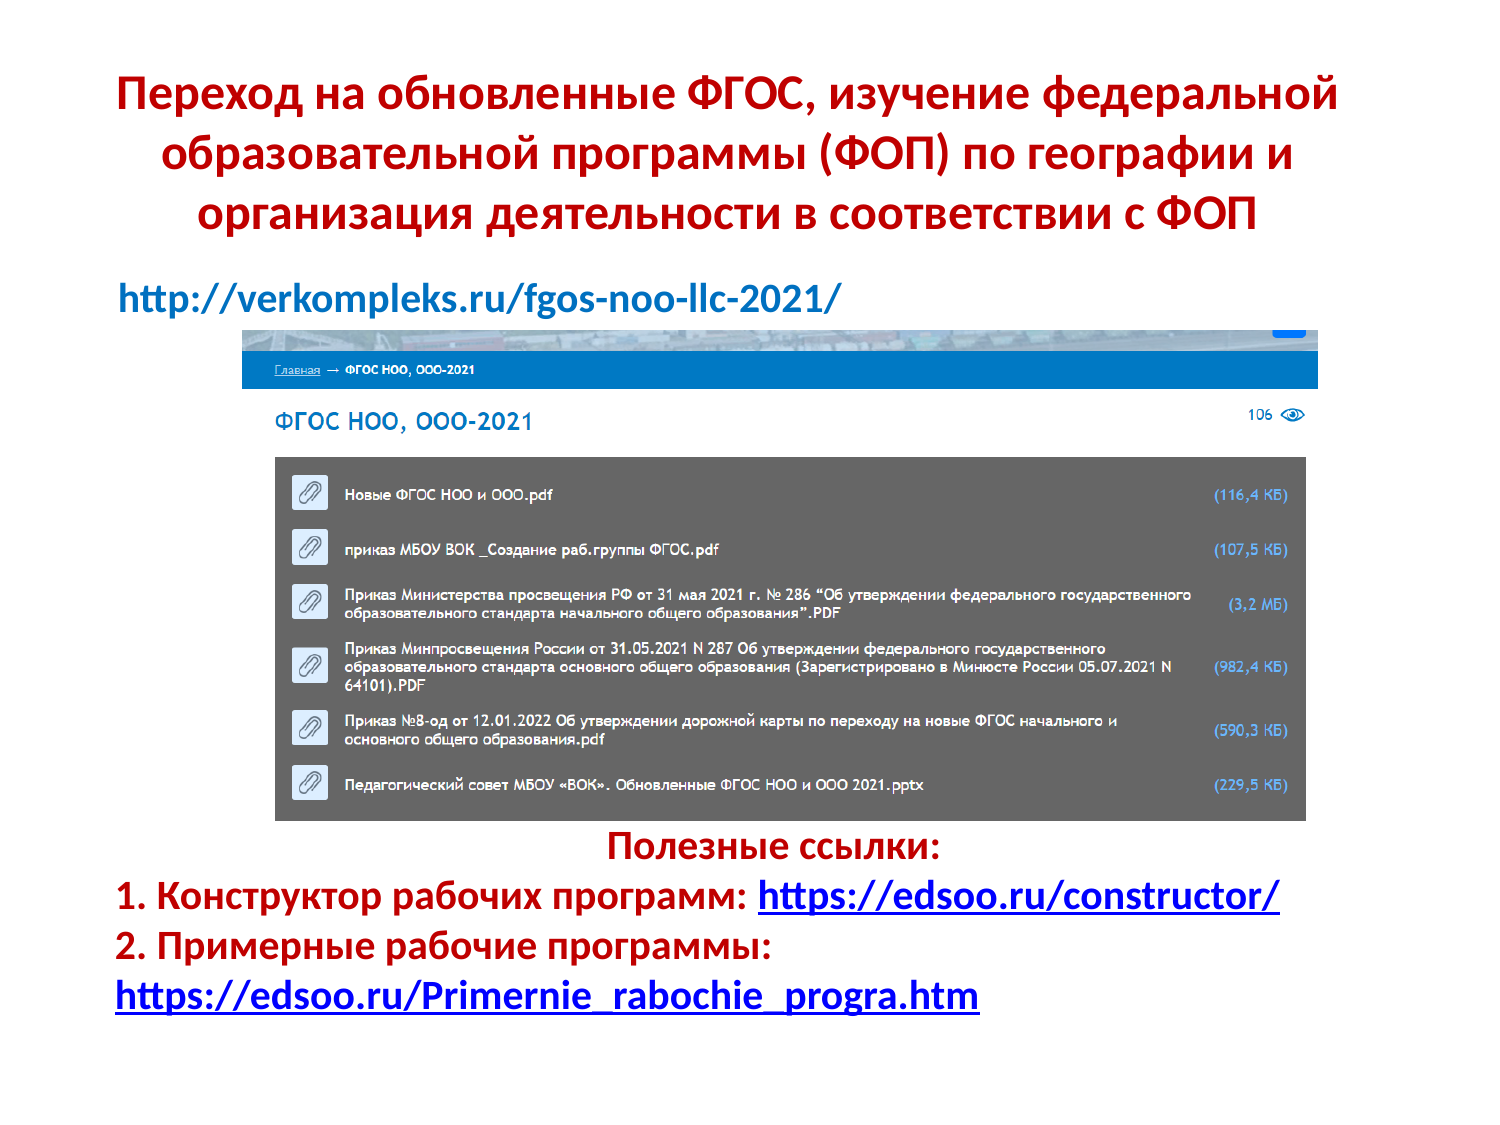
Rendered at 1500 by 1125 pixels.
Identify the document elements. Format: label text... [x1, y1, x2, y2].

text_box http://verkompleks.ru/fgos-noo-llc-2021/ [103, 263, 947, 328]
picture [241, 330, 1319, 840]
title Переход на обновленные ФГОС, изучение федеральной образовательной программы (ФОП) по географии и организация деятельности в соответствии с ФОП [53, 96, 1404, 203]
text_box Полезные ссылки: 1. Конструктор рабочих программ: https://edsoo.ru/constructor/ 2. Примерные рабочие программы: https://edsoo.ru/Primernie_rabochie_progra.htm [100, 810, 1448, 1071]
